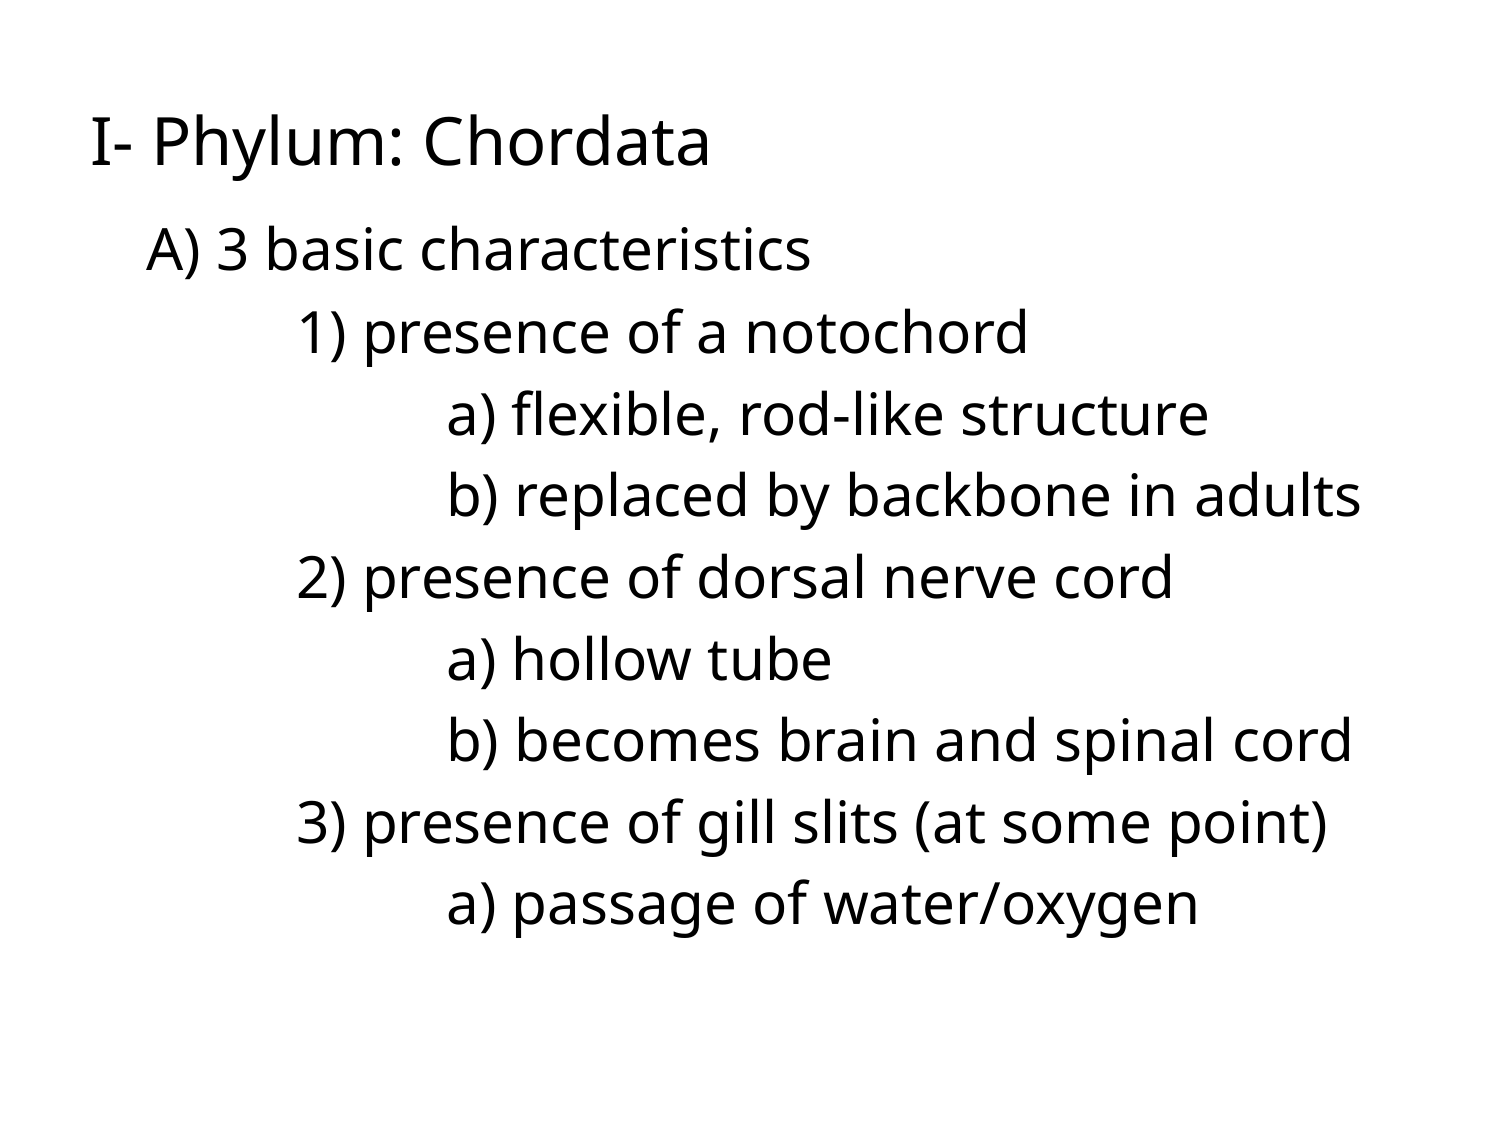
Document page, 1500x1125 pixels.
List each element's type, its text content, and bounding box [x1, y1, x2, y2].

list A) 3 basic characteristics 1) presence of a notochord a) flexible, rod-like structure b) replaced by backbone in adults 2) presence of dorsal nerve cord a) hollow tube b) becomes brain and spinal cord 3) presence of gill slits (at some point) a) passage of water/oxygen [75, 196, 1425, 1005]
title I- Phylum: Chordata [75, 45, 1425, 196]
